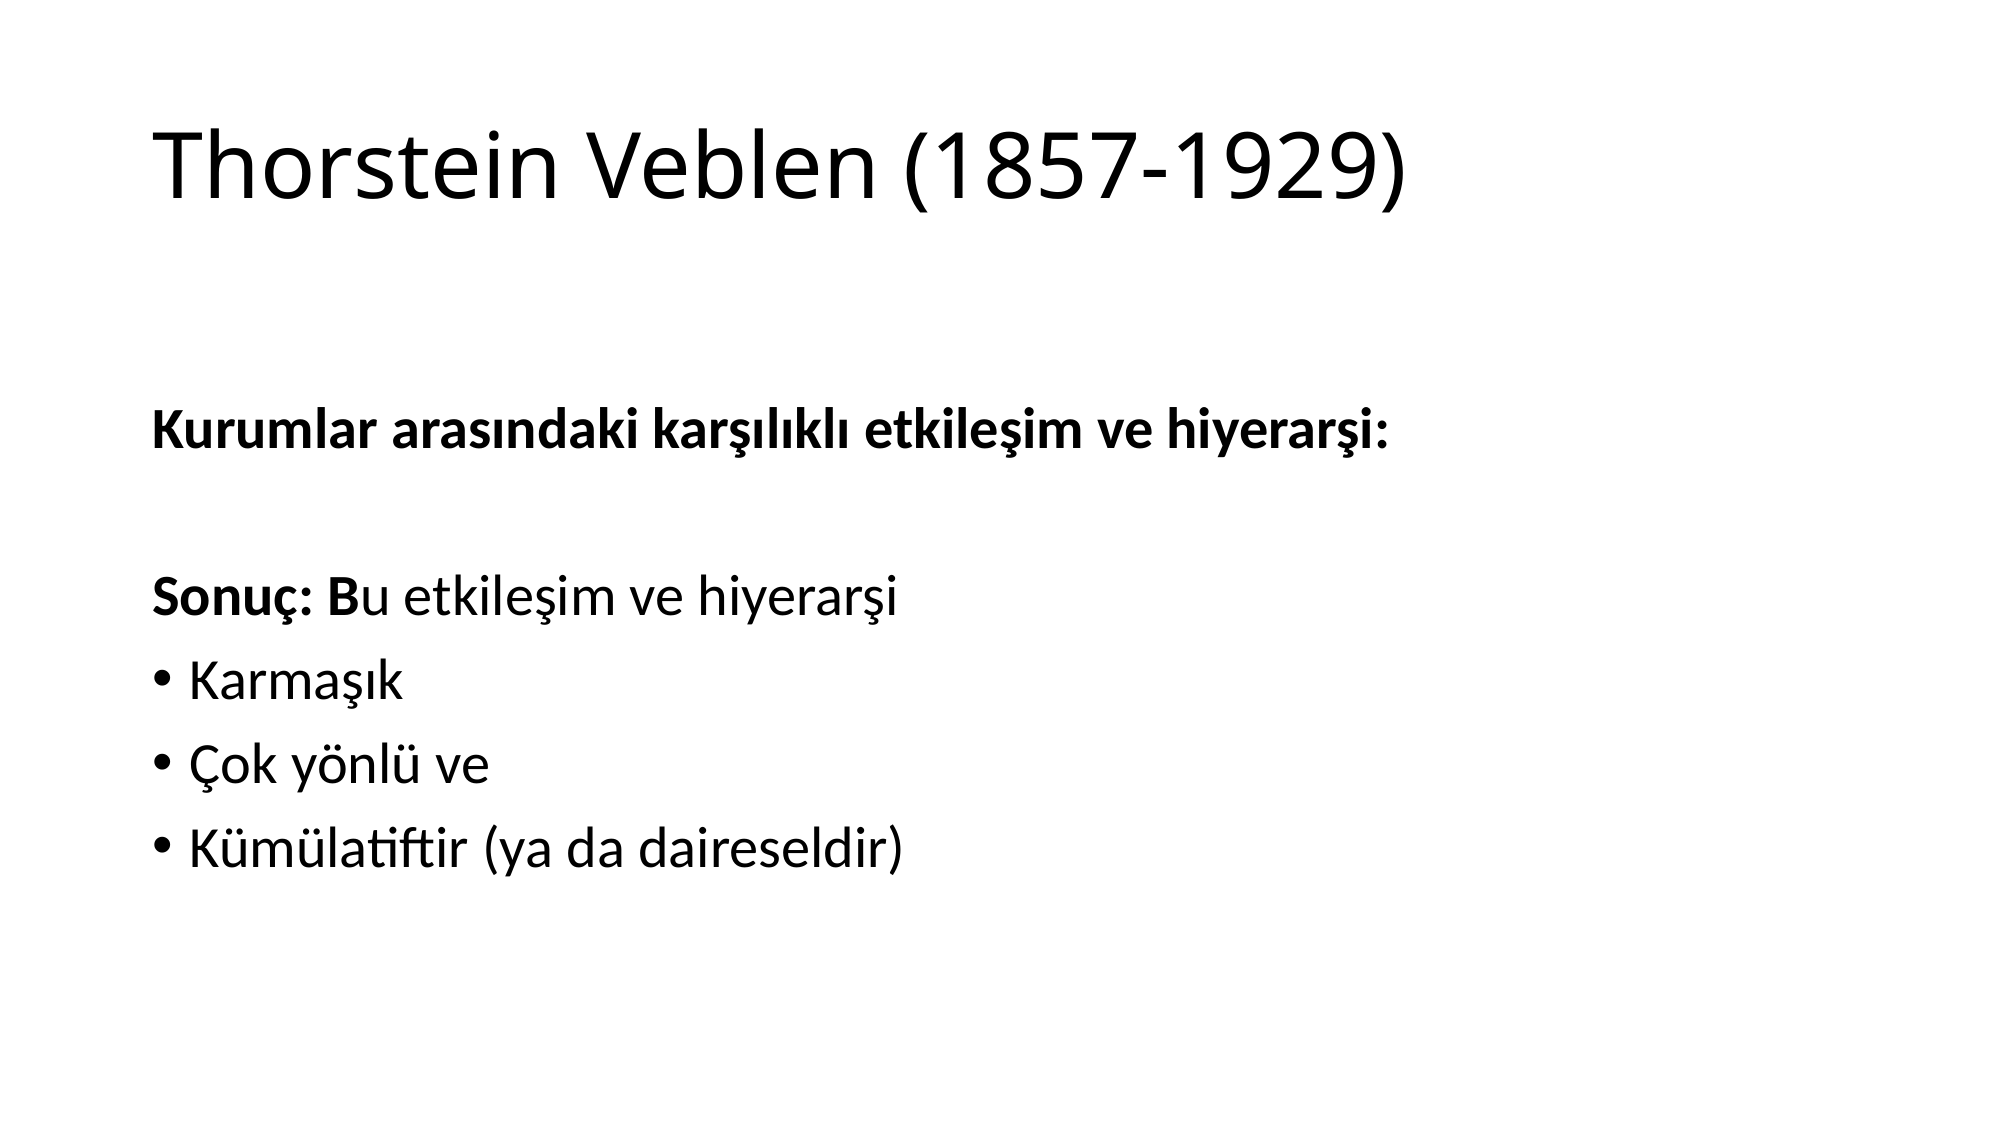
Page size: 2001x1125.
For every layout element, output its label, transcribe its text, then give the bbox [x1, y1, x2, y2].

title Thorstein Veblen (1857-1929) [137, 59, 1863, 278]
list Kurumlar arasındaki karşılıklı etkileşim ve hiyerarşi: Sonuç: Bu etkileşim ve hiyerarşi Karmaşık Çok yönlü ve Kümülatiftir (ya da daireseldir) [137, 299, 1863, 1014]
